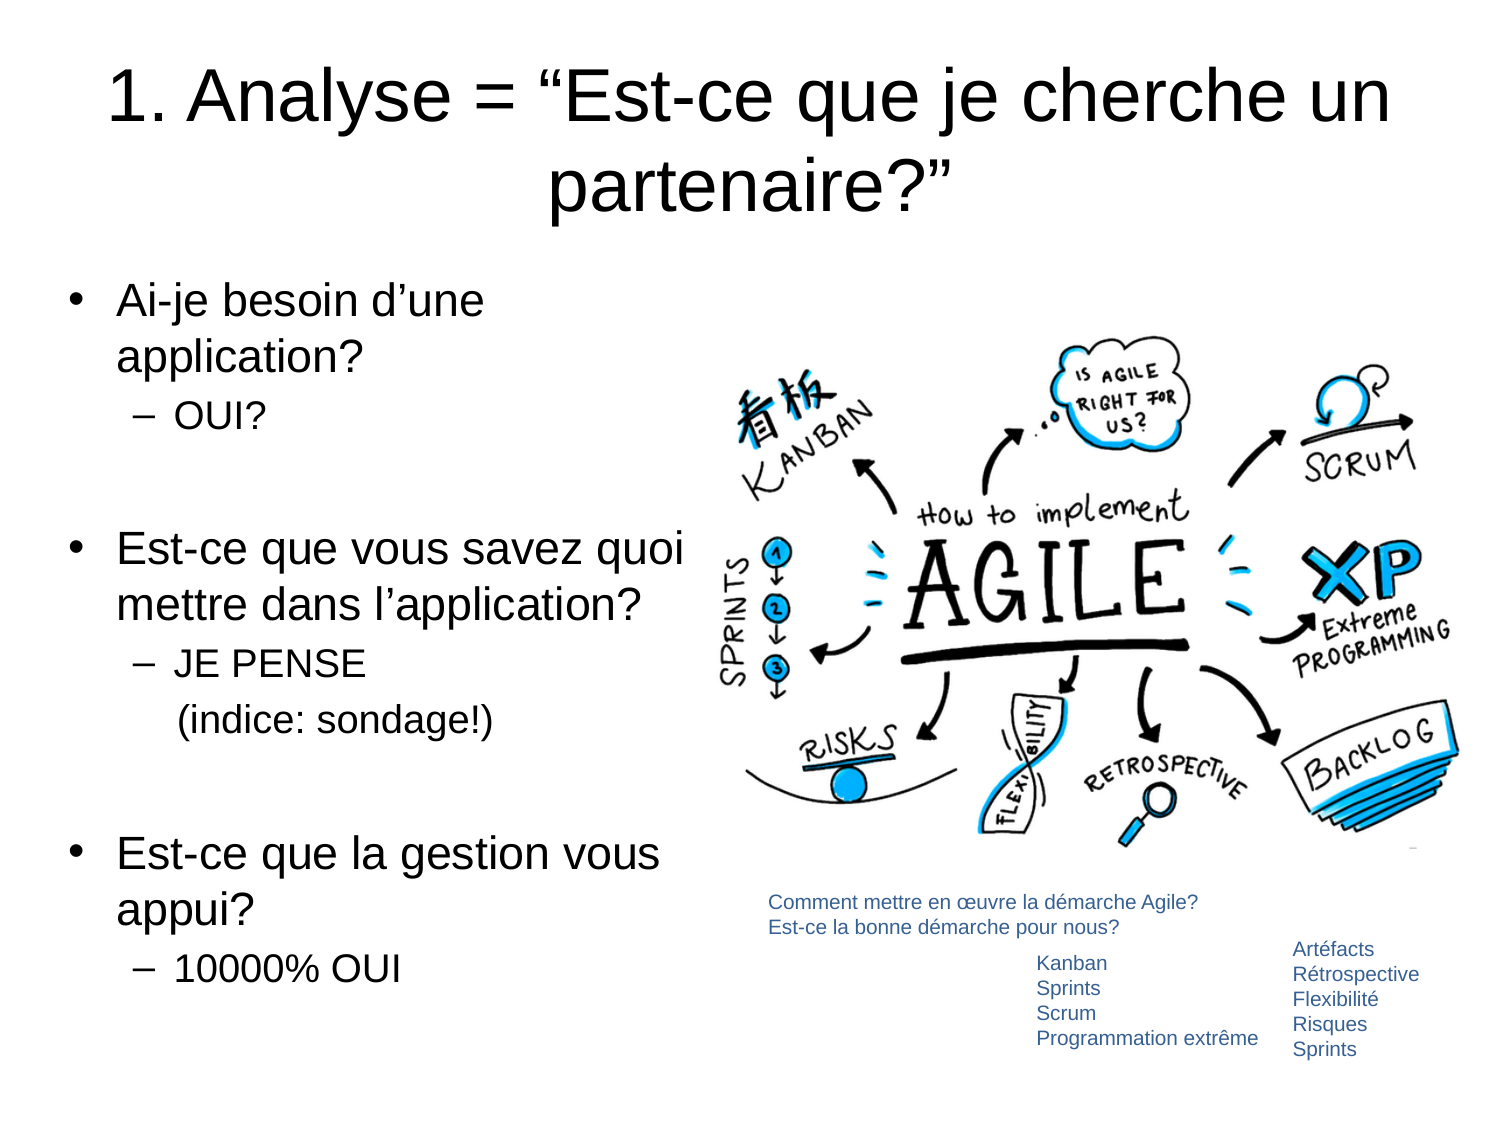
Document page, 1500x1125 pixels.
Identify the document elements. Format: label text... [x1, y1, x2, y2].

text_box Comment mettre en œuvre la démarche Agile? Est-ce la bonne démarche pour nous? [753, 881, 1214, 971]
title 1. Analyse = “Est-ce que je cherche un partenaire?” [75, 42, 1425, 231]
picture [690, 302, 1500, 849]
list Ai-je besoin d’une application? OUI? Est-ce que vous savez quoi mettre dans l’application? JE PENSE (indice: sondage!) Est-ce que la gestion vous appui? 10000% OUI [53, 262, 716, 1005]
text_box Artéfacts Rétrospective Flexibilité Risques Sprints [1277, 928, 1500, 1069]
text_box Kanban Sprints Scrum Programmation extrême [1021, 942, 1277, 1058]
